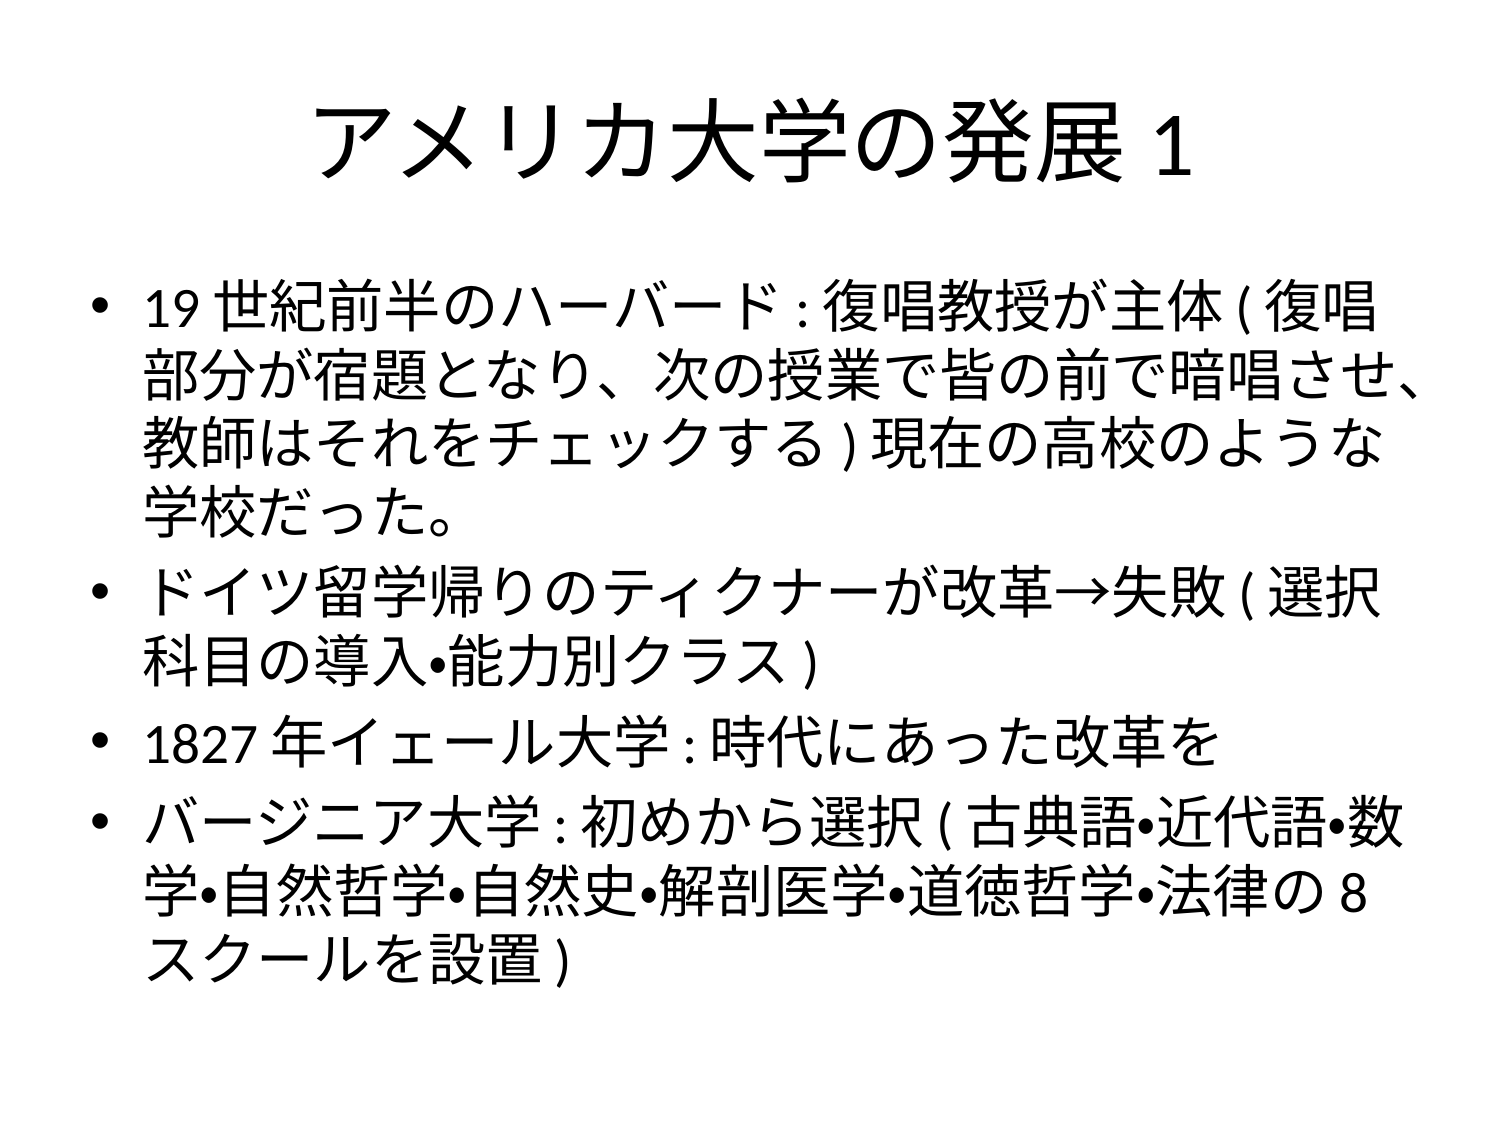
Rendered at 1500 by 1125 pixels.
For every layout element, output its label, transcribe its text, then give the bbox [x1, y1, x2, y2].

list 19世紀前半のハーバード:復唱教授が主体(復唱部分が宿題となり、次の授業で皆の前で暗唱させ、教師はそれをチェックする)現在の高校のような学校だった。 ドイツ留学帰りのティクナーが改革→失敗(選択科目の導入・能力別クラス) 1827年イェール大学:時代にあった改革を バージニア大学:初めから選択(古典語・近代語・数学・自然哲学・自然史・解剖医学・道徳哲学・法律の8スクールを設置) [75, 262, 1425, 1005]
title アメリカ大学の発展1 [75, 45, 1425, 233]
